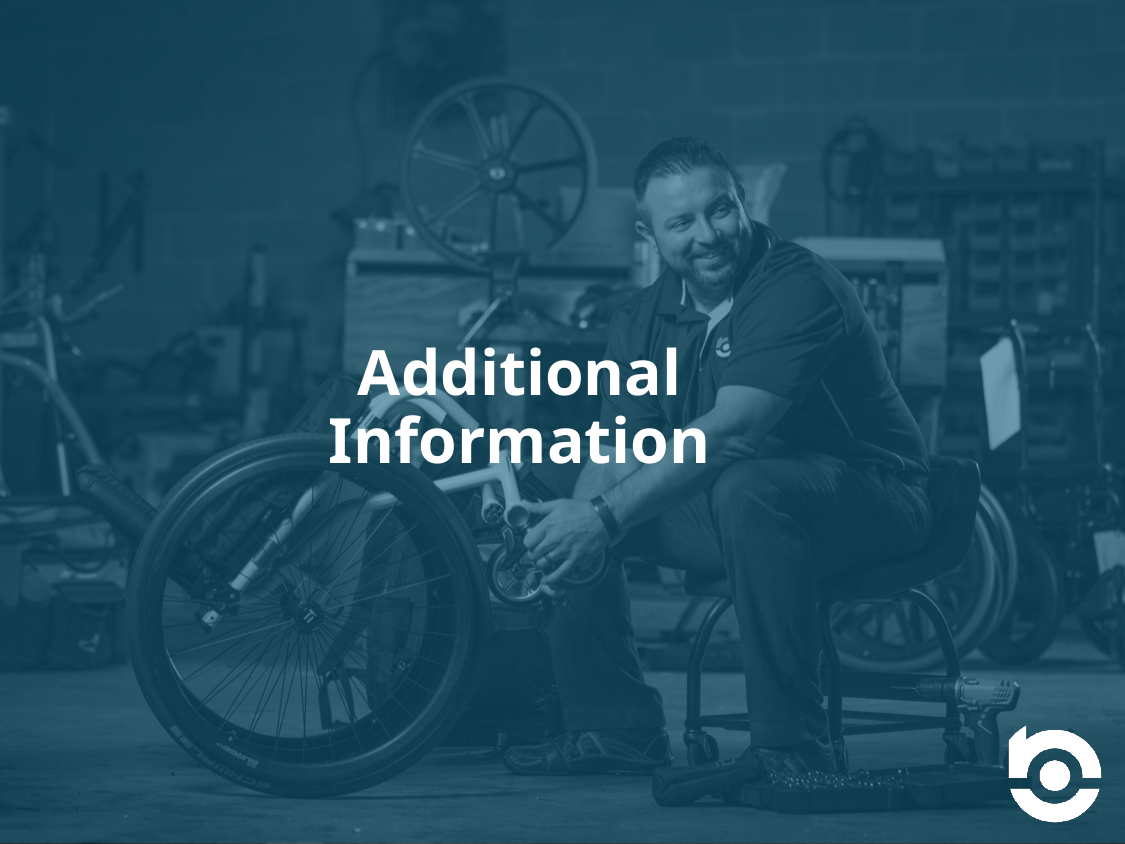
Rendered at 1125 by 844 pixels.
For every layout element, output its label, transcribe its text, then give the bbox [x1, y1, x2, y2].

picture [0, 0, 1125, 844]
list Additional Information [263, 334, 777, 504]
